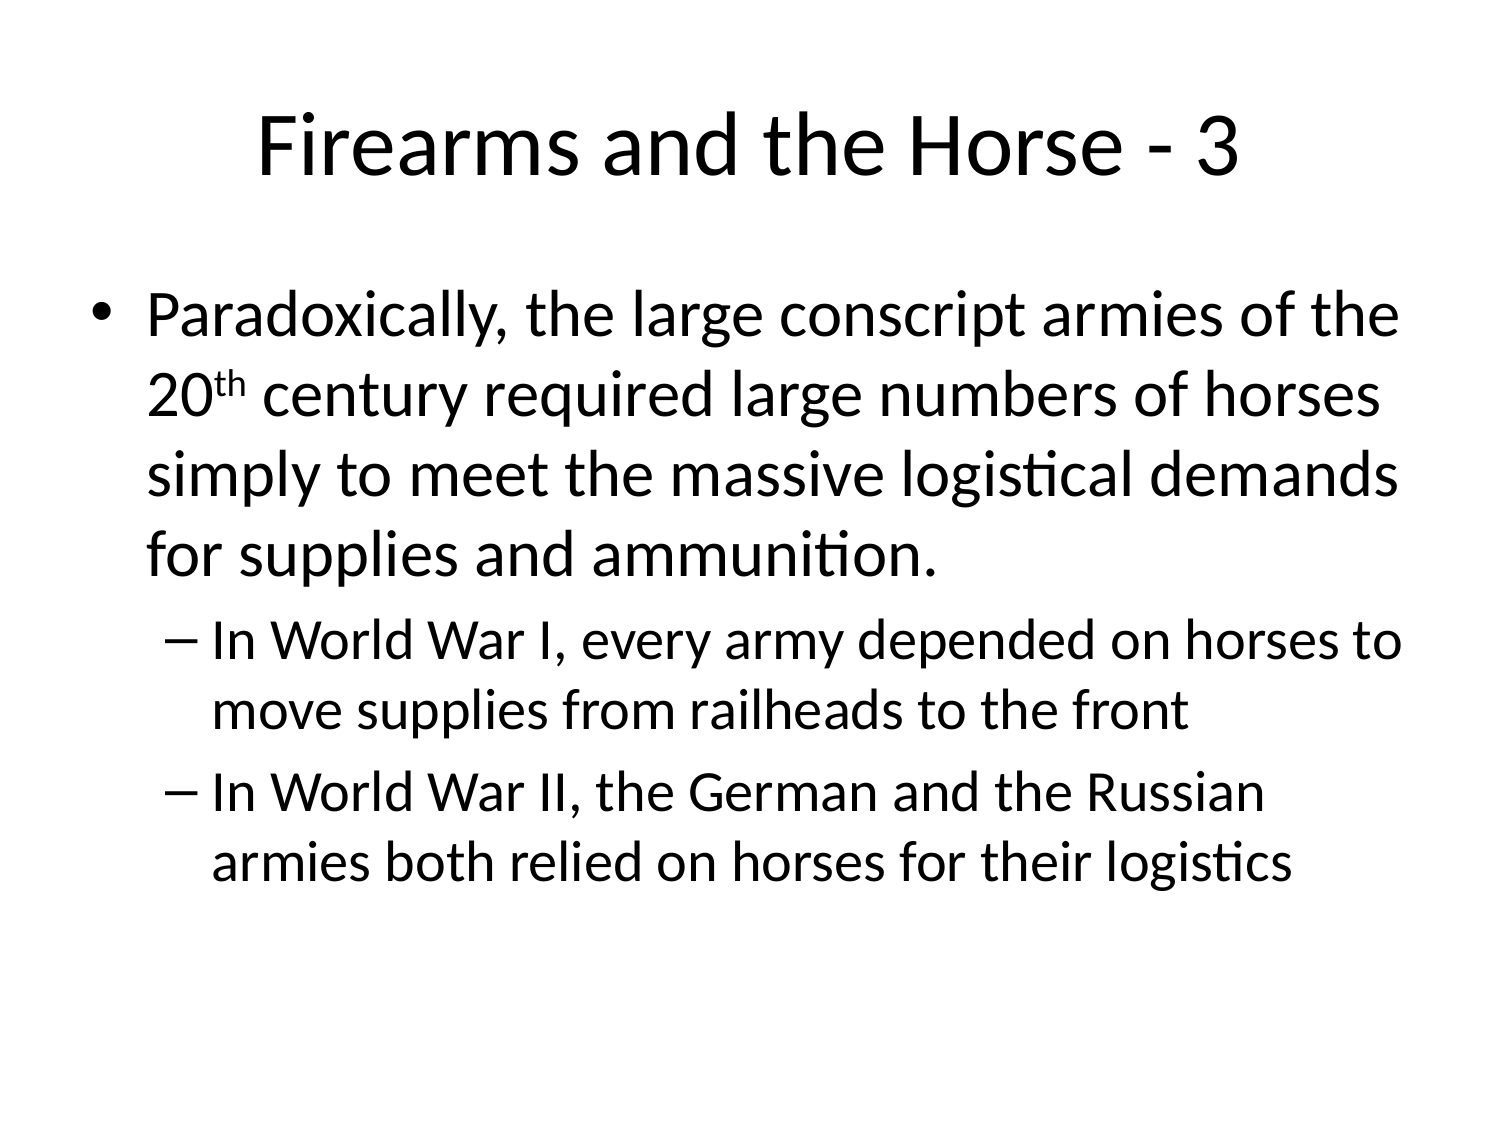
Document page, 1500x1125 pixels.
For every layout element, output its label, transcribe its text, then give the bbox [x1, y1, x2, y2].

list Paradoxically, the large conscript armies of the 20th century required large numbers of horses simply to meet the massive logistical demands for supplies and ammunition. In World War I, every army depended on horses to move supplies from railheads to the front In World War II, the German and the Russian armies both relied on horses for their logistics [75, 262, 1425, 1005]
title Firearms and the Horse - 3 [75, 45, 1425, 233]
